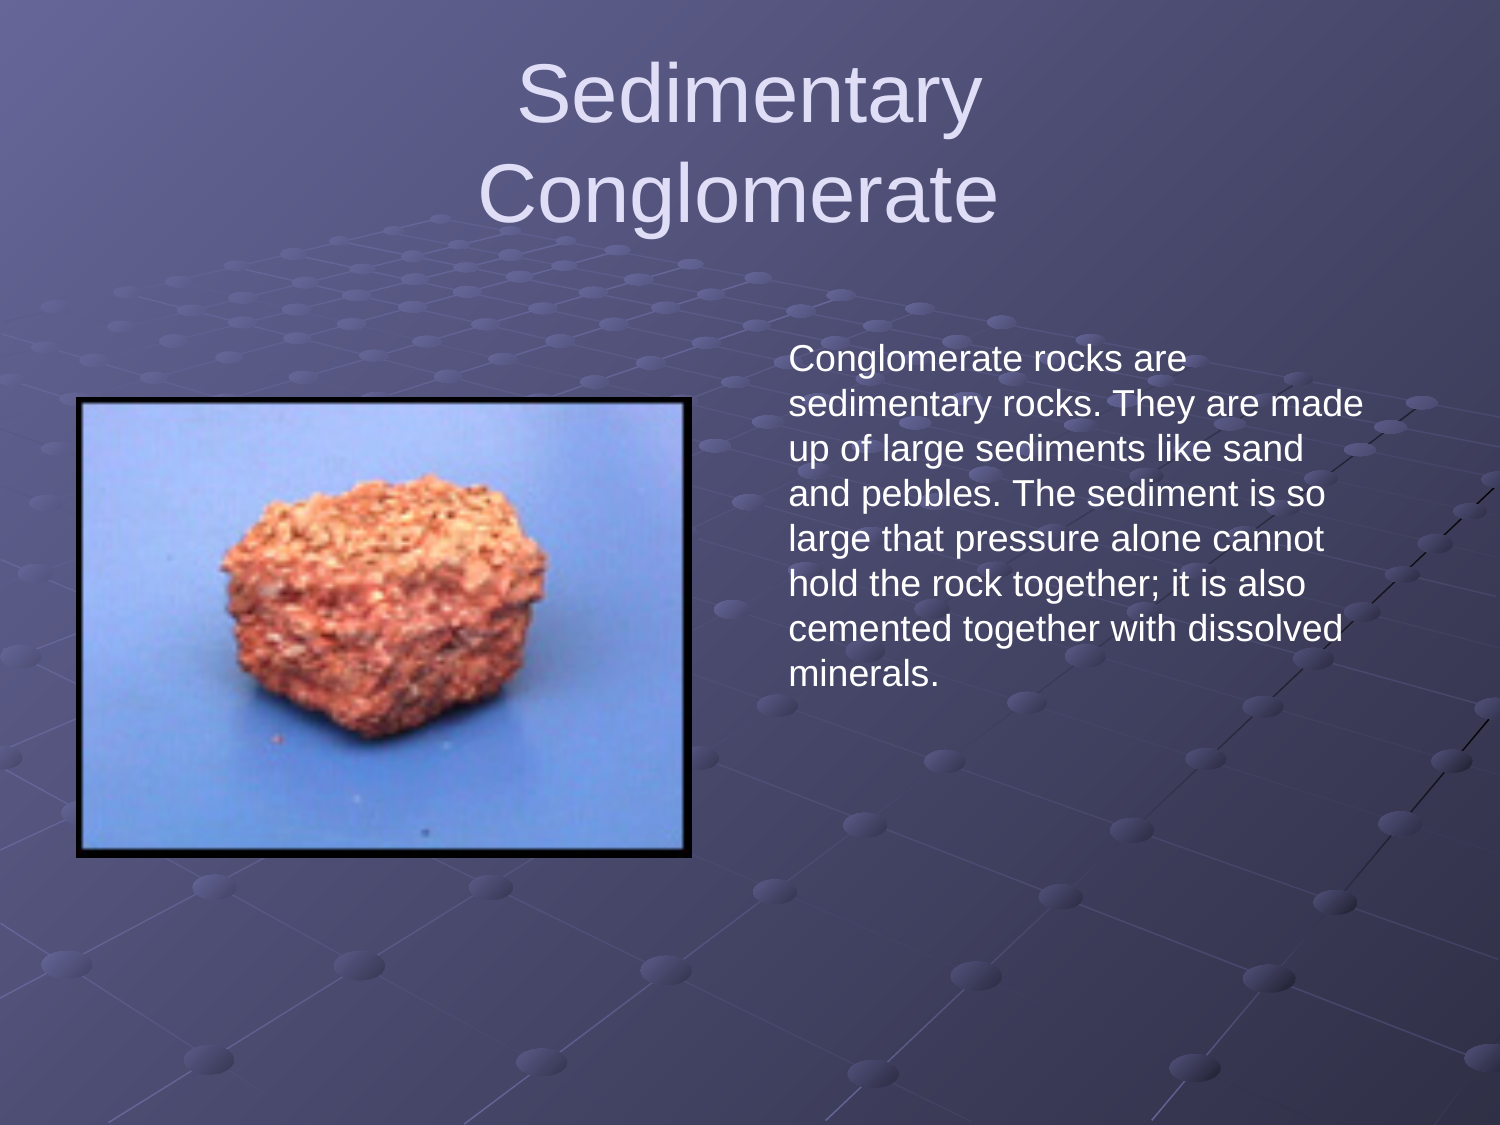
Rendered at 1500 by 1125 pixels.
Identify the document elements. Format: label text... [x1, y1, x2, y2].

title Sedimentary Conglomerate [75, 45, 1425, 233]
text_box Conglomerate rocks are sedimentary rocks. They are made up of large sediments like sand and pebbles. The sediment is so large that pressure alone cannot hold the rock together; it is also cemented together with dissolved minerals. [773, 326, 1388, 701]
picture [76, 397, 692, 858]
